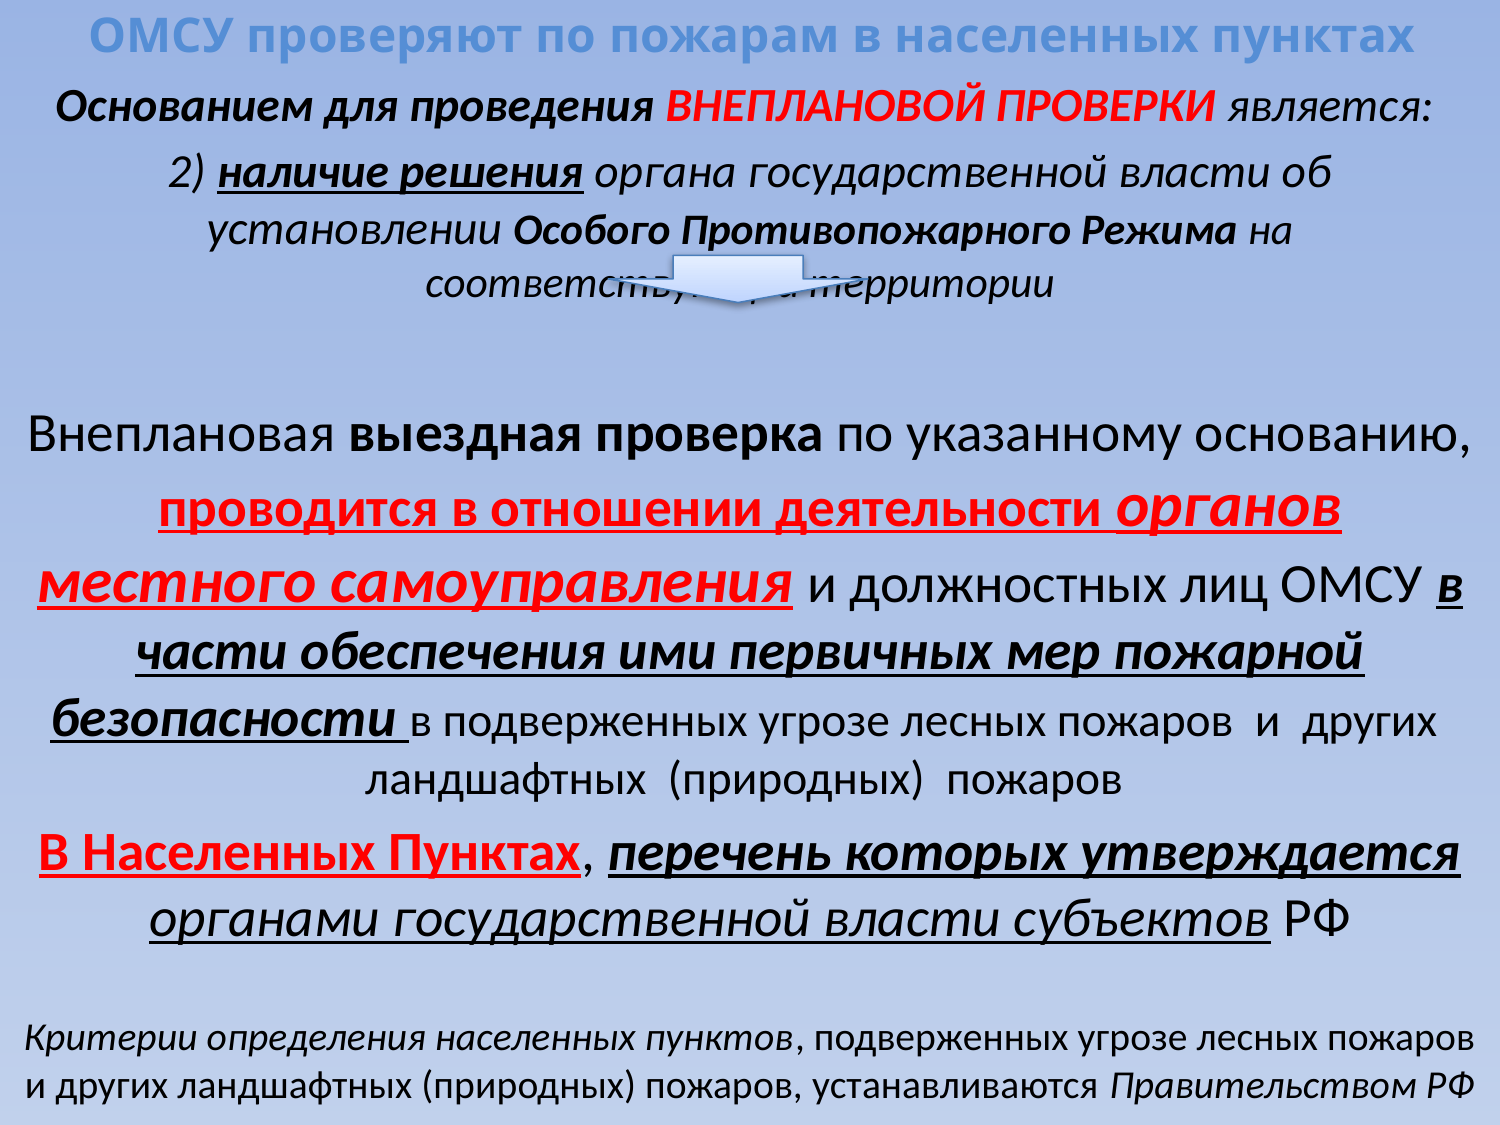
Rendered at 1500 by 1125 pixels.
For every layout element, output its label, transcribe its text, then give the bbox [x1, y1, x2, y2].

text_box [607, 254, 869, 304]
title ОМСУ проверяют по пожарам в населенных пунктах [0, 0, 1500, 66]
list Основанием для проведения ВНЕПЛАНОВОЙ ПРОВЕРКИ является: 2) наличие решения органа государственной власти об установлении Особого Противопожарного Режима на соответствующей территории Внеплановая выездная проверка по указанному основанию, проводится в отношении деятельности органов местного самоуправления и должностных лиц ОМСУ в части обеспечения ими первичных мер пожарной безопасности в подверженных угрозе лесных пожаров и других ландшафтных (природных) пожаров В Населенных Пунктах, перечень которых утверждается органами государственной власти субъектов РФ Критерии определения населенных пунктов, подверженных угрозе лесных пожаров и других ландшафтных (природных) пожаров, устанавливаются Правительством РФ [0, 66, 1500, 1125]
